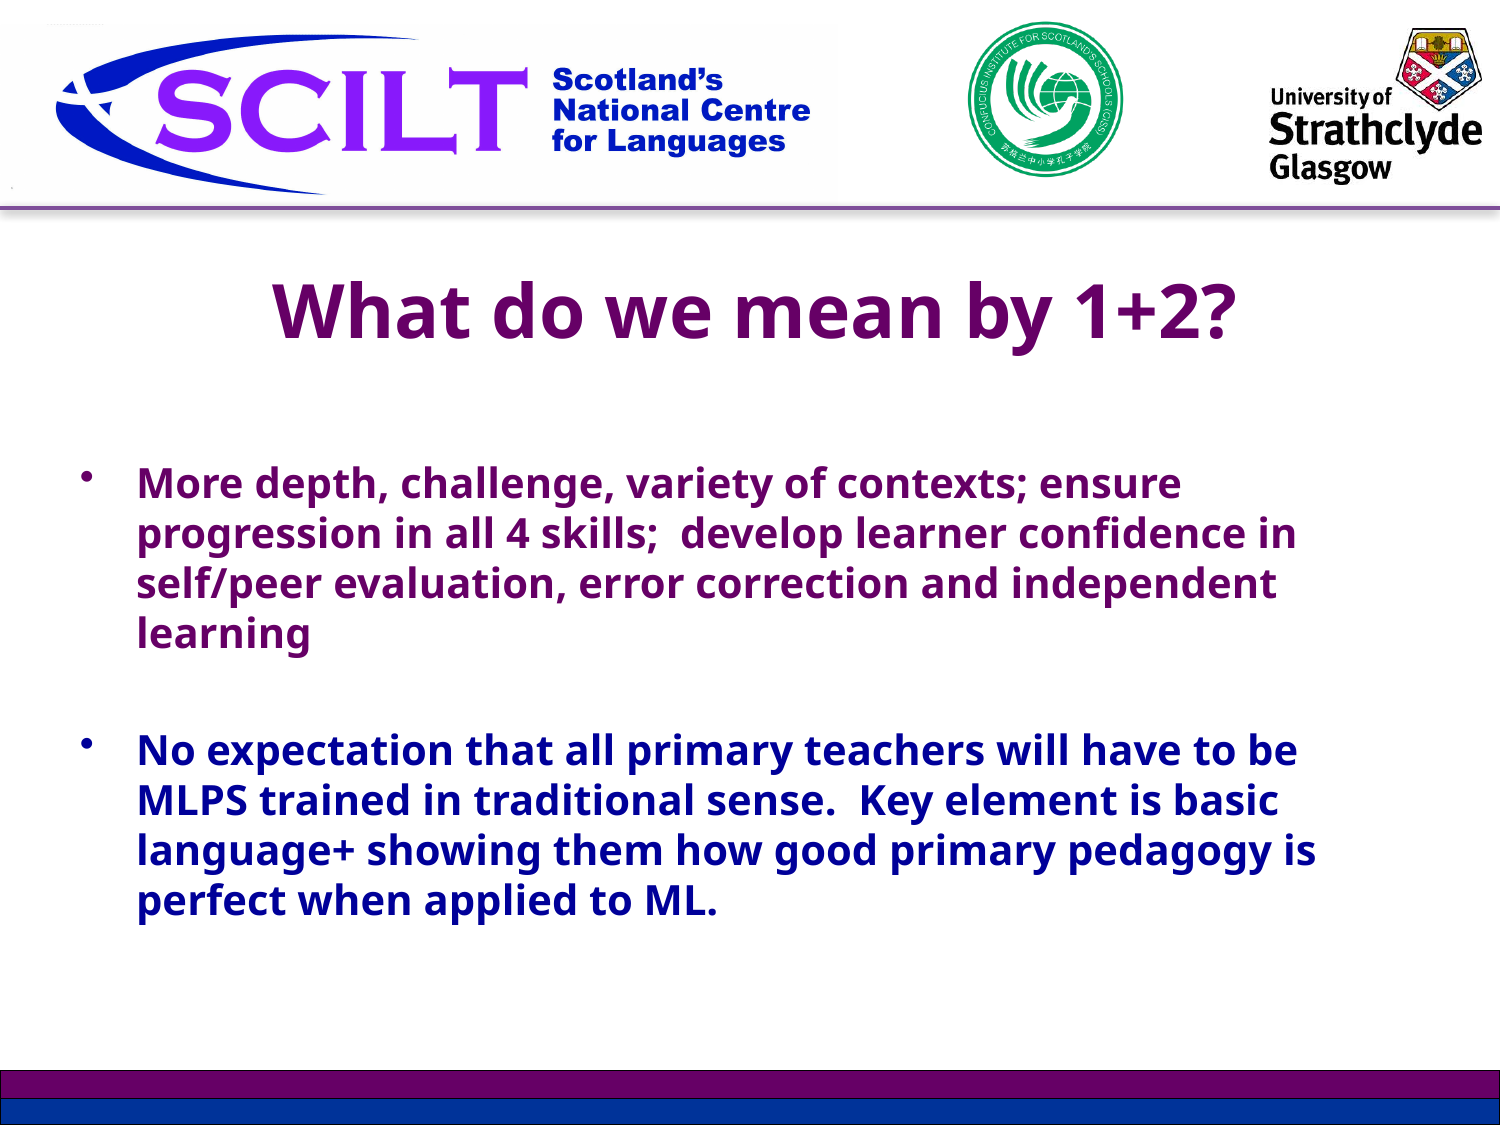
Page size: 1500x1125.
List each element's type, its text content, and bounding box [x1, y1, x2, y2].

list More depth, challenge, variety of contexts; ensure progression in all 4 skills; develop learner confidence in self/peer evaluation, error correction and independent learning No expectation that all primary teachers will have to be MLPS trained in traditional sense. Key element is basic language+ showing them how good primary pedagogy is perfect when applied to ML. [64, 361, 1415, 1000]
picture [950, 3, 1140, 193]
title What do we mean by 1+2? [76, 196, 1416, 421]
picture [1269, 28, 1482, 185]
picture [0, 24, 838, 205]
